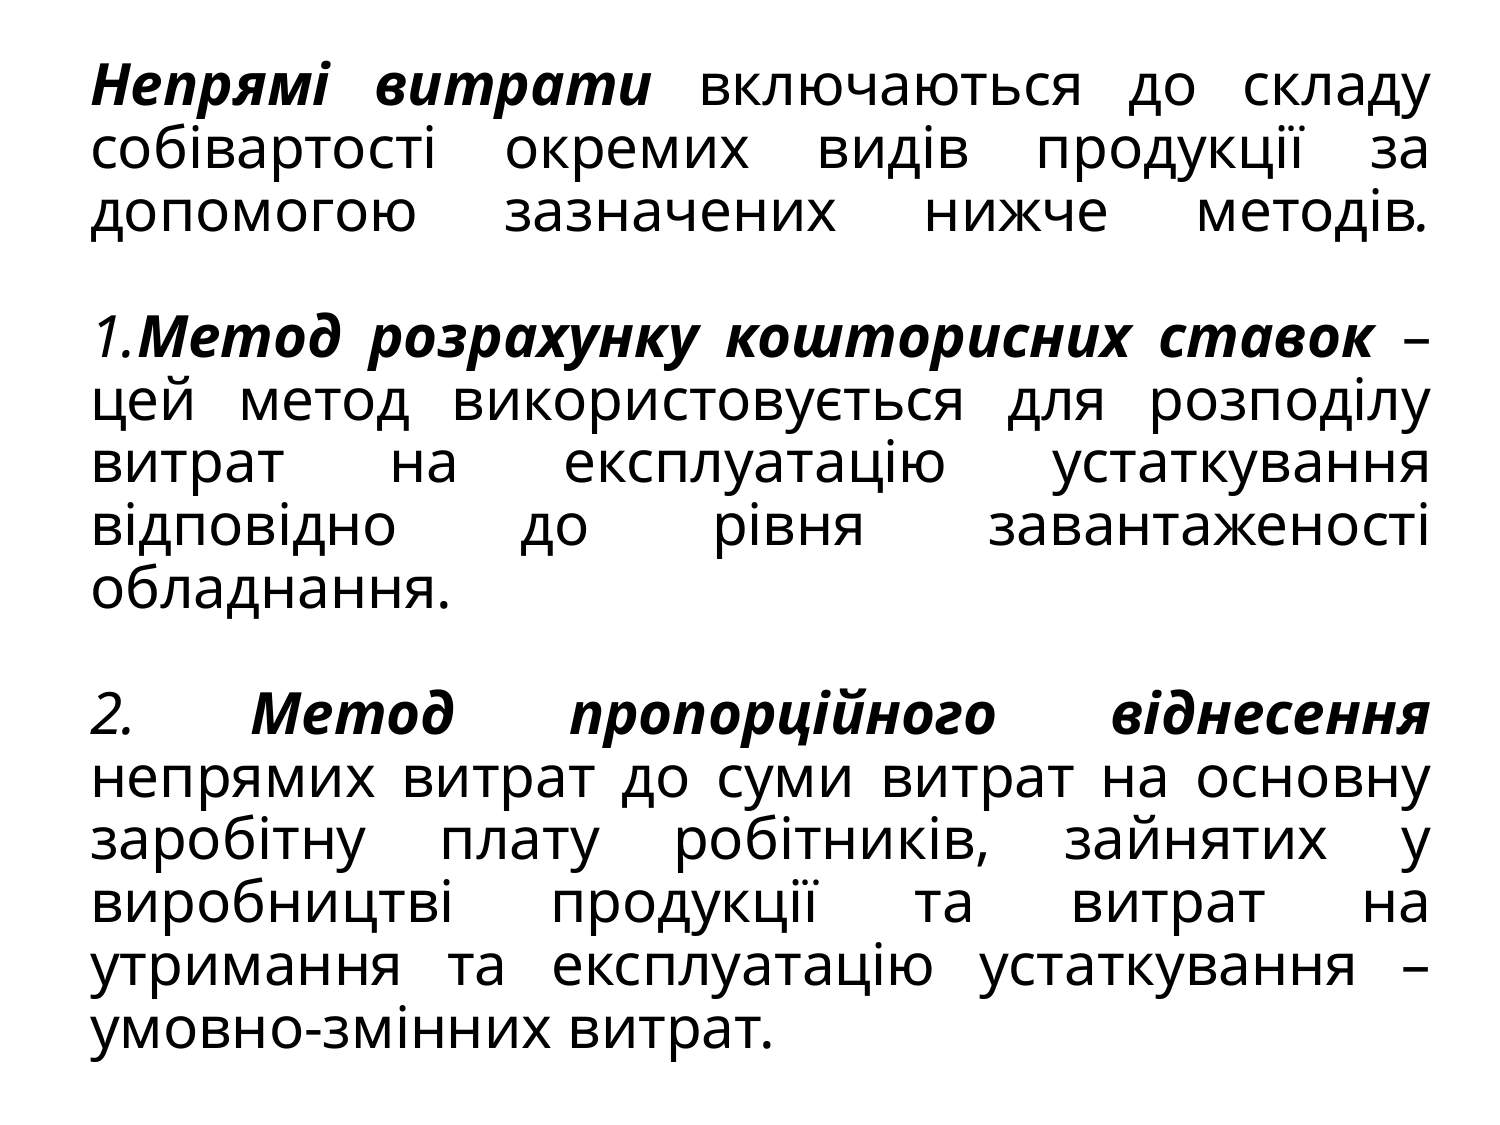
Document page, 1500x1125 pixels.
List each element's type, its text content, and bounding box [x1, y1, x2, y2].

title Непрямі витрати включаються до складу собівартості окремих видів продукції за допомогою зазначених нижче методів. 1.Метод розрахунку кошторисних ставок – цей метод використовується для розподілу витрат на експлуатацію устаткування відповідно до рівня завантаженості обладнання. 2. Метод пропорційного віднесення непрямих витрат до суми витрат на основну заробітну плату робітників, зайнятих у виробництві продукції та витрат на утримання та експлуатацію устаткування – умовно-змінних витрат. [75, 46, 1447, 1071]
